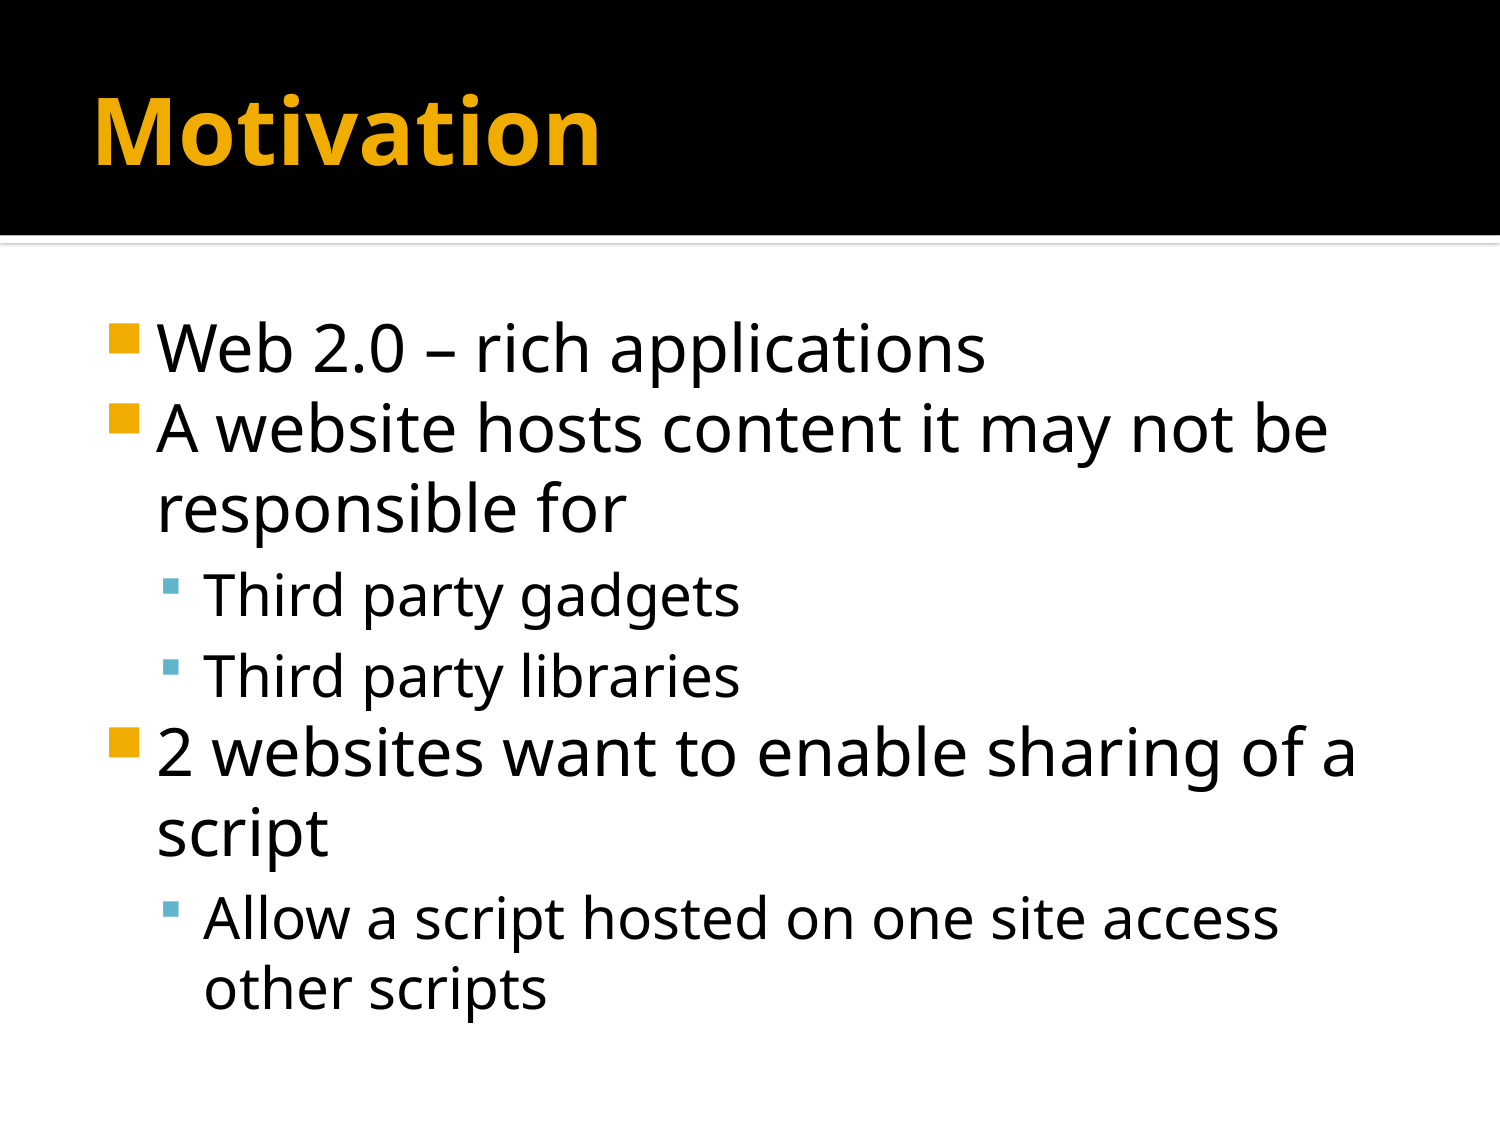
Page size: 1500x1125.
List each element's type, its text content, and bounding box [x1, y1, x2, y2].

title Motivation [75, 25, 1425, 231]
list Web 2.0 – rich applications A website hosts content it may not be responsible for Third party gadgets Third party libraries 2 websites want to enable sharing of a script Allow a script hosted on one site access other scripts [75, 291, 1425, 1050]
